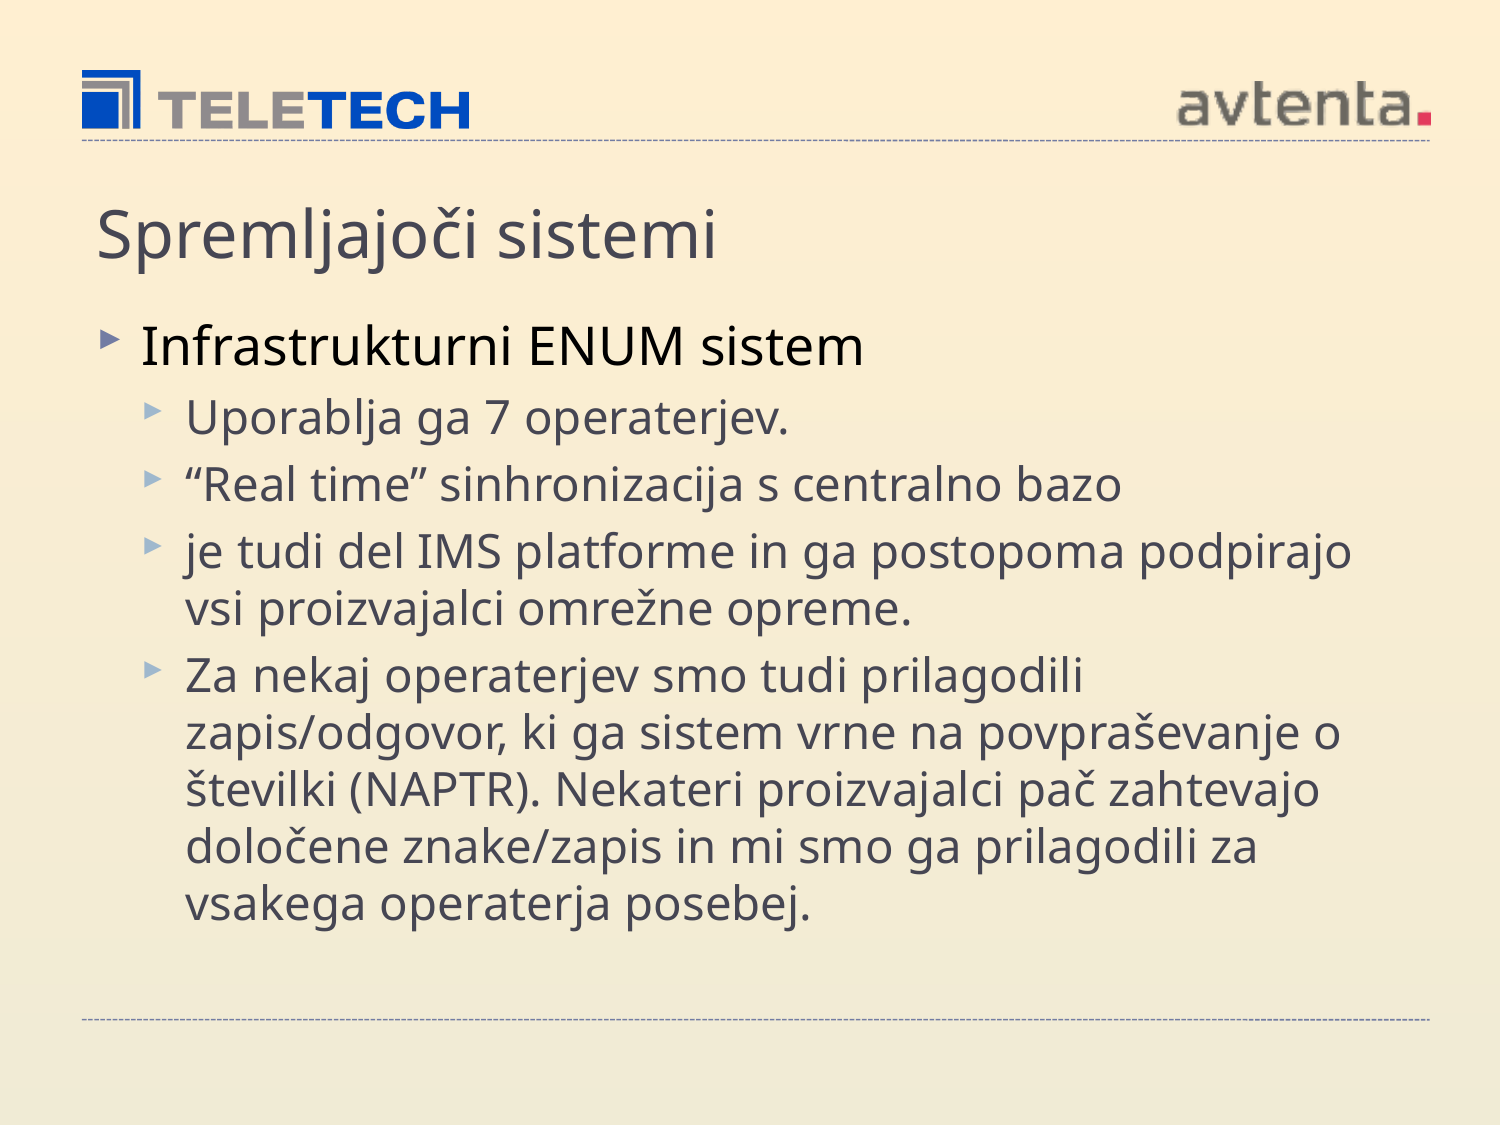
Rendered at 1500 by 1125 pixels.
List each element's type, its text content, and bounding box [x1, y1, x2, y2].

picture [82, 70, 469, 128]
title Spremljajoči sistemi [82, 128, 1432, 280]
picture [1171, 81, 1431, 128]
list Infrastrukturni ENUM sistem Uporablja ga 7 operaterjev. “Real time” sinhronizacija s centralno bazo je tudi del IMS platforme in ga postopoma podpirajo vsi proizvajalci omrežne opreme. Za nekaj operaterjev smo tudi prilagodili zapis/odgovor, ki ga sistem vrne na povpraševanje o številki (NAPTR). Nekateri proizvajalci pač zahtevajo določene znake/zapis in mi smo ga prilagodili za vsakega operaterja posebej. [82, 304, 1432, 1010]
